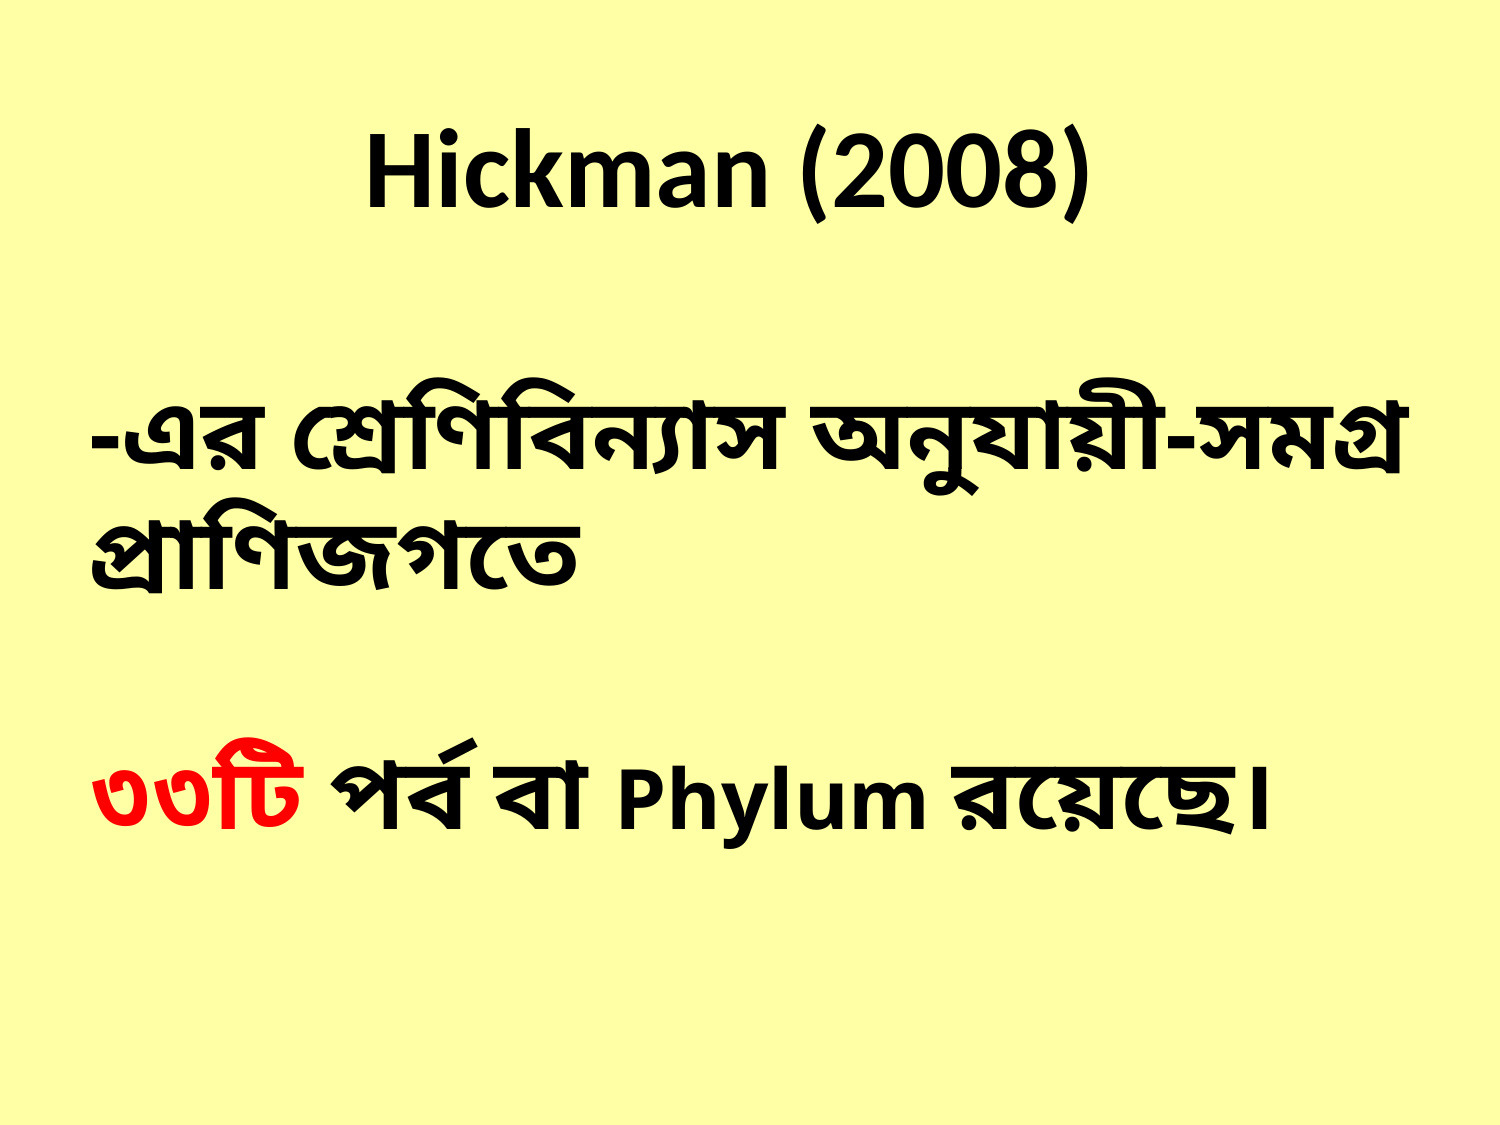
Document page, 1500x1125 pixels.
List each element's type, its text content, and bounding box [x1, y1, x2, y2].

text_box Hickman (2008) [349, 87, 1188, 238]
text_box -এর শ্রেণিবিন্যাস অনুযায়ী-সমগ্র প্রাণিজগতে ৩৩টি পর্ব বা Phylum রয়েছে। [75, 362, 1463, 857]
